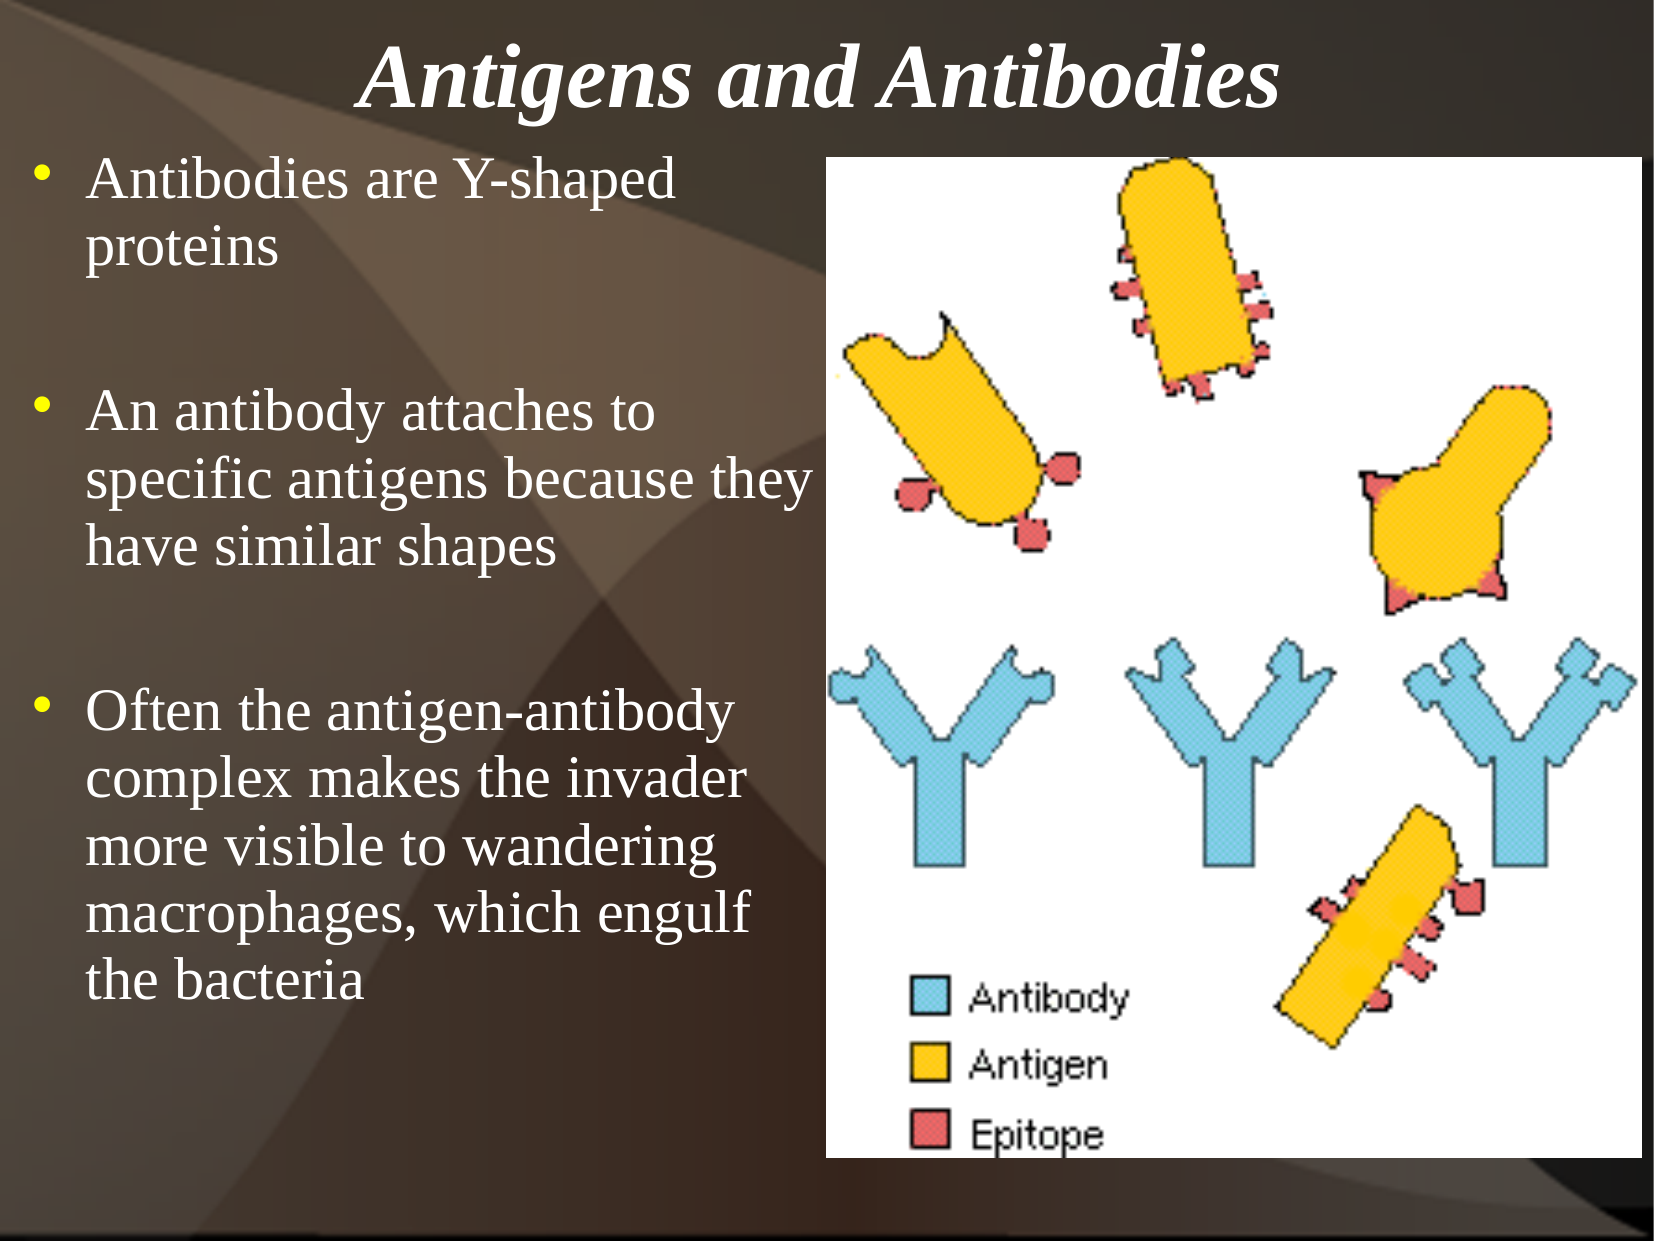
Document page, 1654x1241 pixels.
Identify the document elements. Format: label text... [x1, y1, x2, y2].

picture [0, 0, 1654, 1241]
list Antibodies are Y-shaped proteins An antibody attaches to specific antigens because they have similar shapes Often the antigen-antibody complex makes the invader more visible to wandering macrophages, which engulf the bacteria [0, 132, 840, 1083]
title Antigens and Antibodies [76, 20, 1566, 129]
